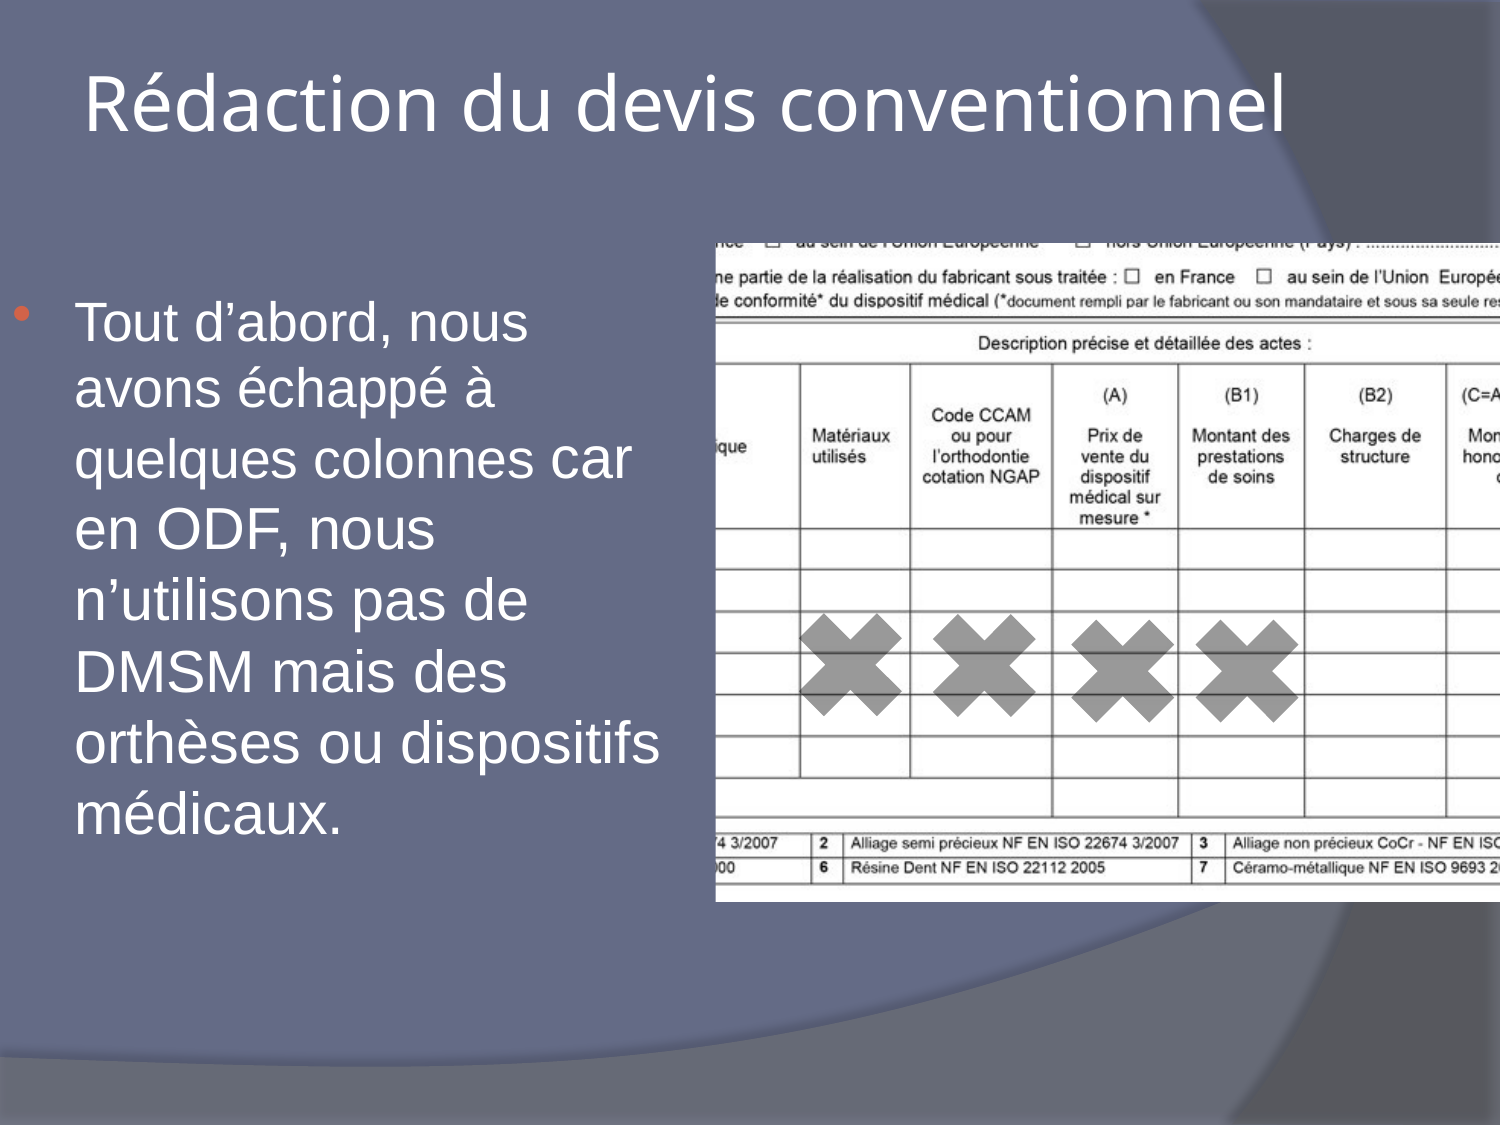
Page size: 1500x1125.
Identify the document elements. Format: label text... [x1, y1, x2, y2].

text_box Tout d’abord, nous avons échappé à quelques colonnes car en ODF, nous n’utilisons pas de DMSM mais des orthèses ou dispositifs médicaux. [0, 278, 680, 858]
title Rédaction du devis conventionnel [75, 7, 1353, 195]
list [715, 243, 1500, 902]
